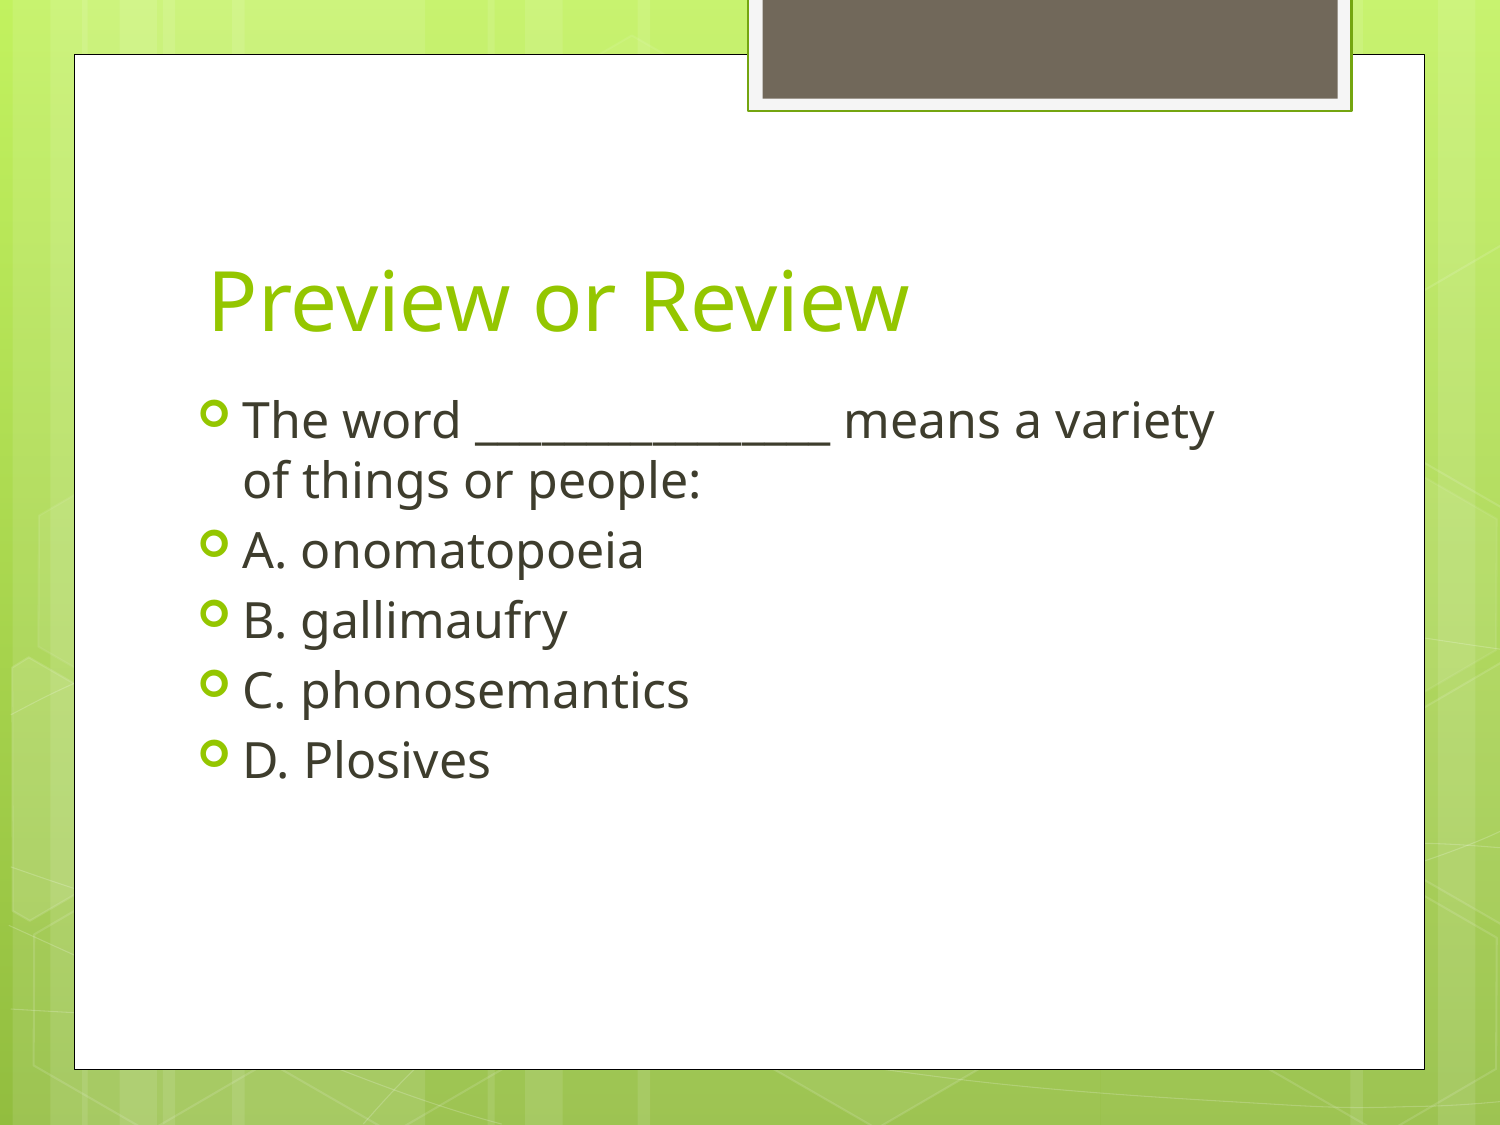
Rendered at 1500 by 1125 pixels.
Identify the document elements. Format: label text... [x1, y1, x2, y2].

list The word ________________ means a variety of things or people: A. onomatopoeia B. gallimaufry C. phonosemantics D. Plosives [171, 381, 1283, 957]
title Preview or Review [171, 168, 1324, 357]
